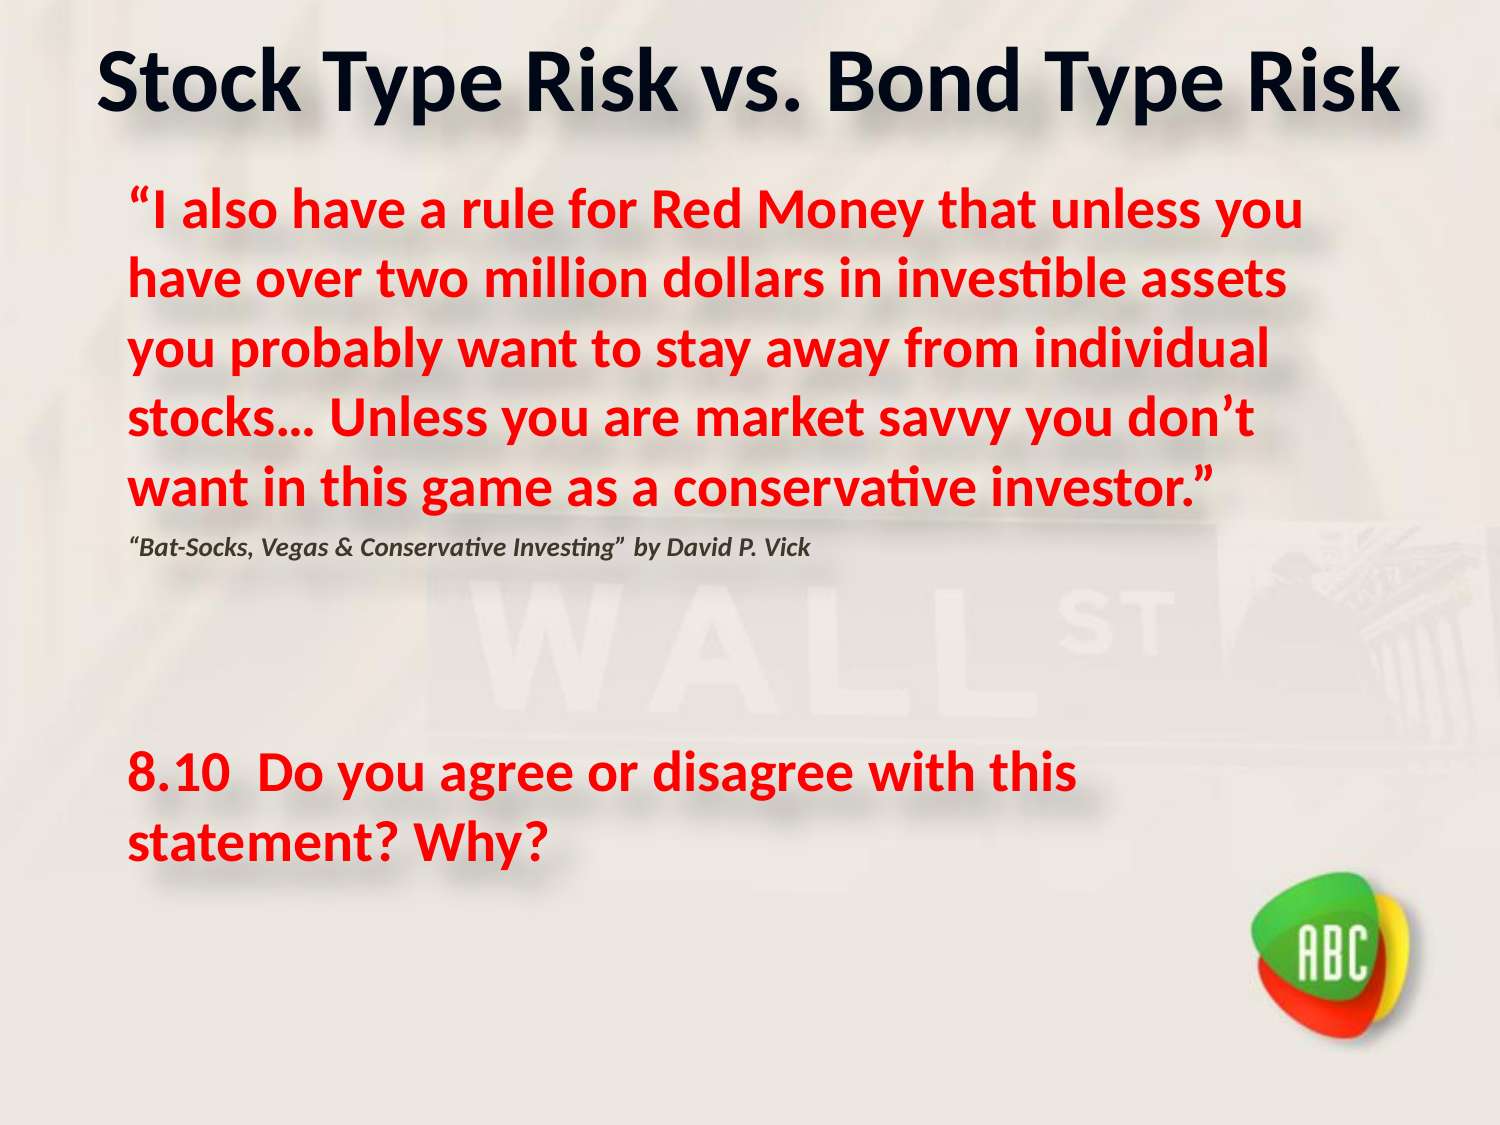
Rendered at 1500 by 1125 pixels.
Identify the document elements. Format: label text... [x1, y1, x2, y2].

picture [0, 0, 1500, 1125]
title Stock Type Risk vs. Bond Type Risk [24, 0, 1475, 150]
list “I also have a rule for Red Money that unless you have over two million dollars in investible assets you probably want to stay away from individual stocks… Unless you are market savvy you don’t want in this game as a conservative investor.” “Bat-Socks, Vegas & Conservative Investing” by David P. Vick 8.10 Do you agree or disagree with this statement? Why? [112, 162, 1325, 925]
